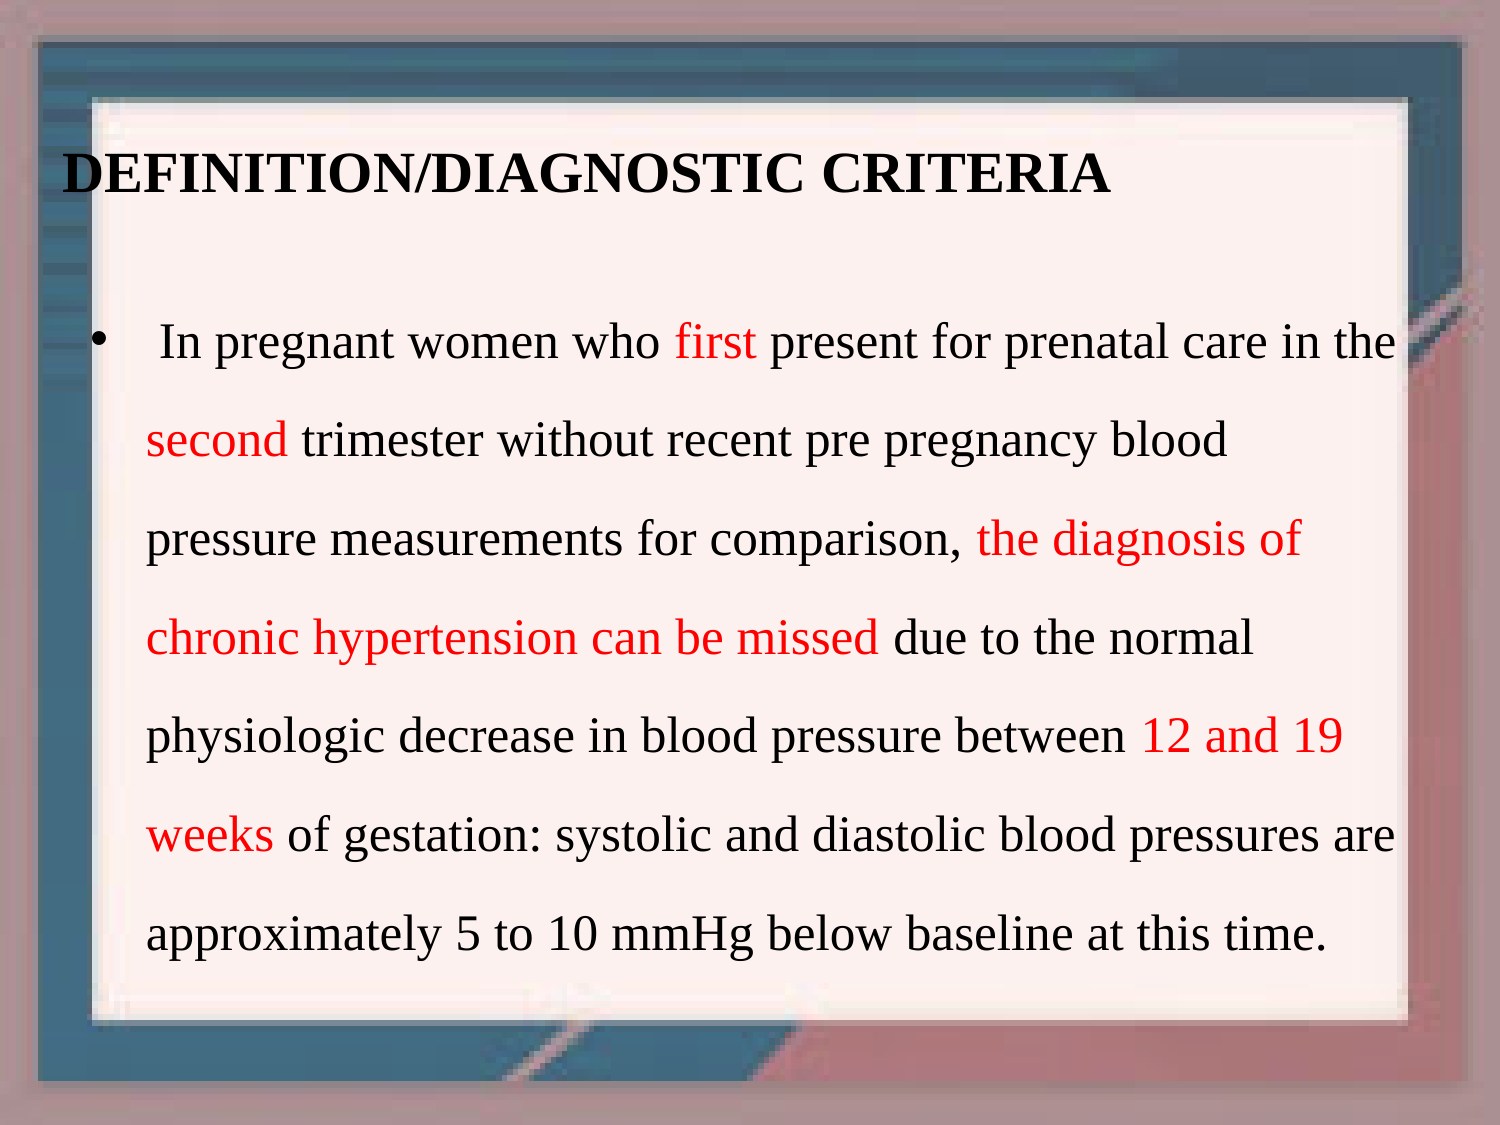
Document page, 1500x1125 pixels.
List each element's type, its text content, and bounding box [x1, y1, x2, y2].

list In pregnant women who first present for prenatal care in the second trimester without recent pre pregnancy blood pressure measurements for comparison, the diagnosis of chronic hypertension can be missed due to the normal physiologic decrease in blood pressure between 12 and 19 weeks of gestation: systolic and diastolic blood pressures are approximately 5 to 10 mmHg below baseline at this time. [75, 262, 1425, 1005]
title DEFINITION/DIAGNOSTIC CRITERIA [0, 75, 1263, 263]
